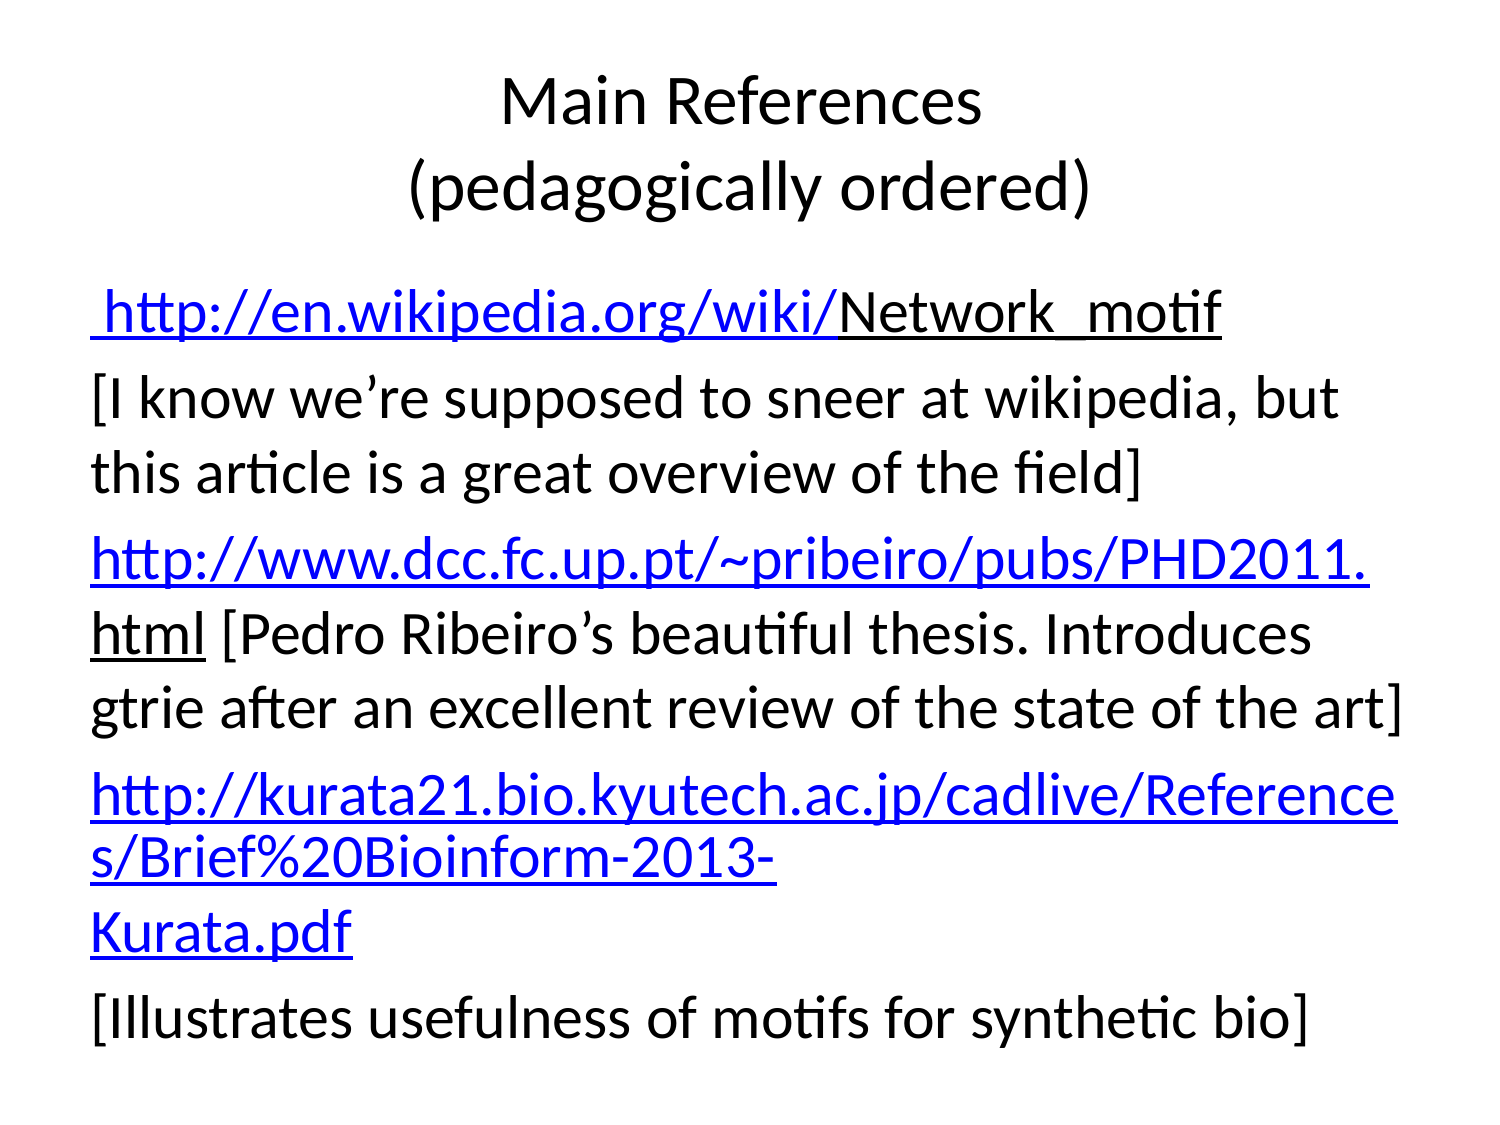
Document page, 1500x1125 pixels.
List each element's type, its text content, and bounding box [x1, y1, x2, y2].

title Main References (pedagogically ordered) [75, 45, 1425, 233]
list http://en.wikipedia.org/wiki/Network_motif [I know we’re supposed to sneer at wikipedia, but this article is a great overview of the field] http://www.dcc.fc.up.pt/~pribeiro/pubs/PHD2011.html [Pedro Ribeiro’s beautiful thesis. Introduces gtrie after an excellent review of the state of the art] http://kurata21.bio.kyutech.ac.jp/cadlive/References/Brief%20Bioinform-2013-Kurata.pdf [Illustrates usefulness of motifs for synthetic bio] [75, 262, 1425, 1005]
